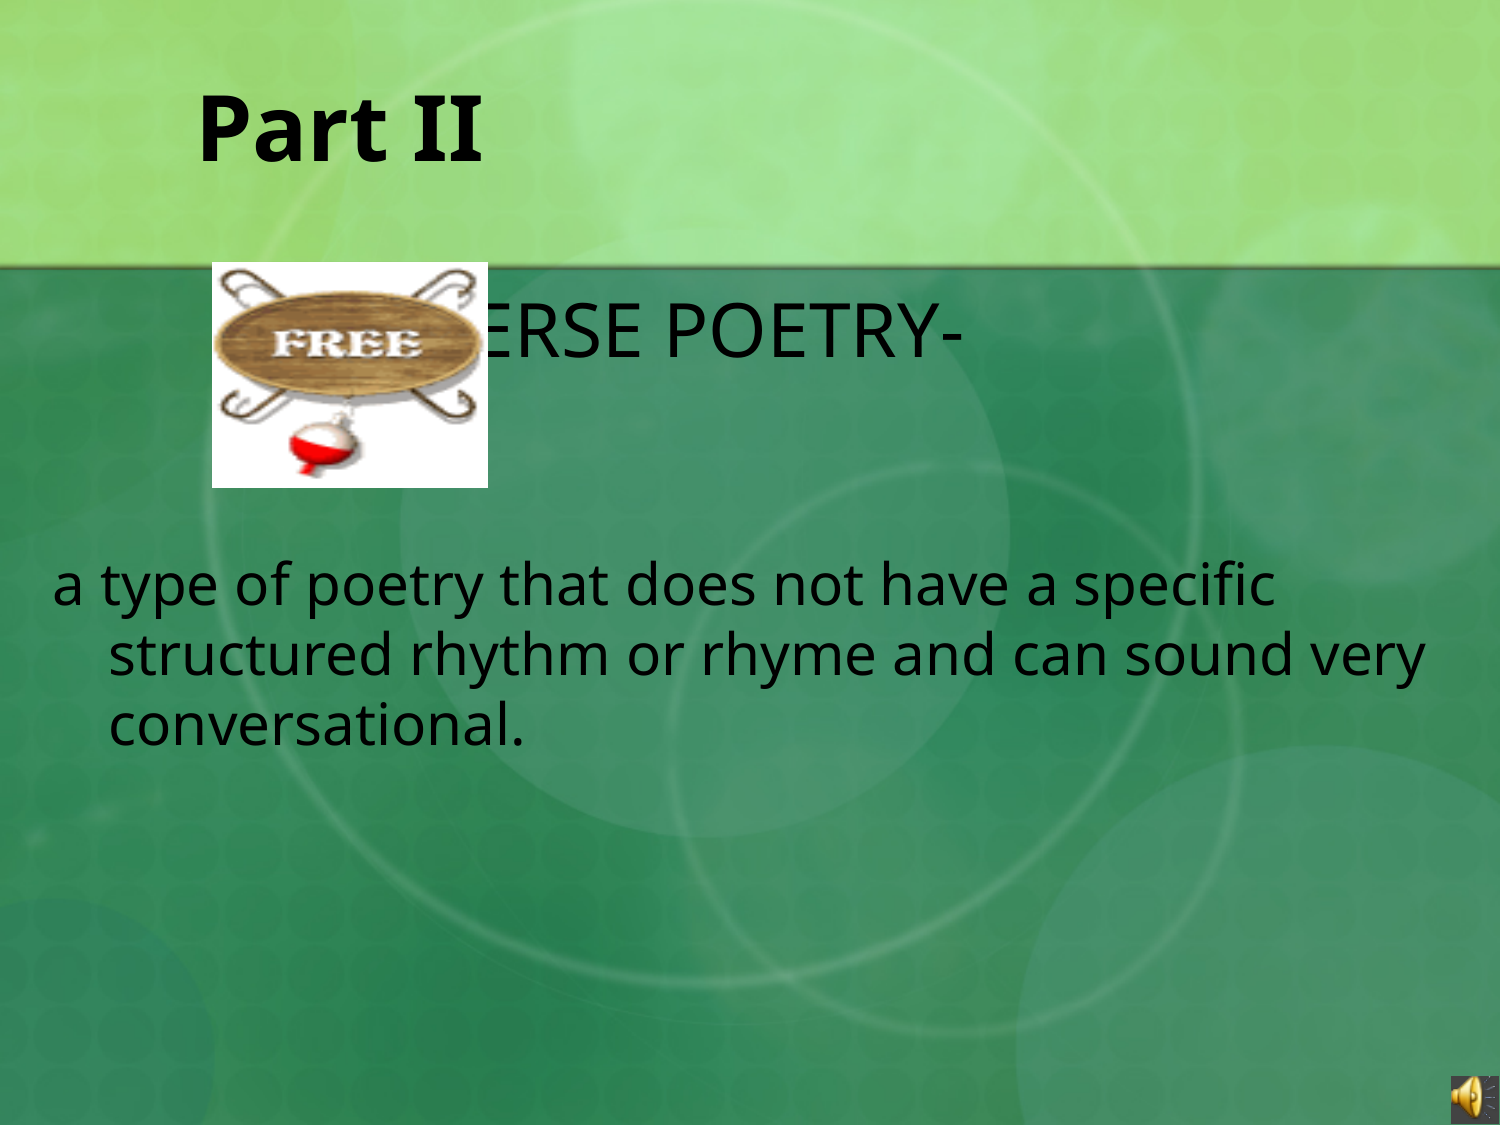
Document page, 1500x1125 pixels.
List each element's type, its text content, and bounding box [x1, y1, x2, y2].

list FREE VERSE POETRY- a type of poetry that does not have a specific structured rhythm or rhyme and can sound very conversational. [37, 275, 1463, 1100]
picture [1449, 1074, 1500, 1125]
picture [212, 261, 488, 488]
title Part II [37, 24, 1463, 225]
picture [0, 0, 1500, 1125]
